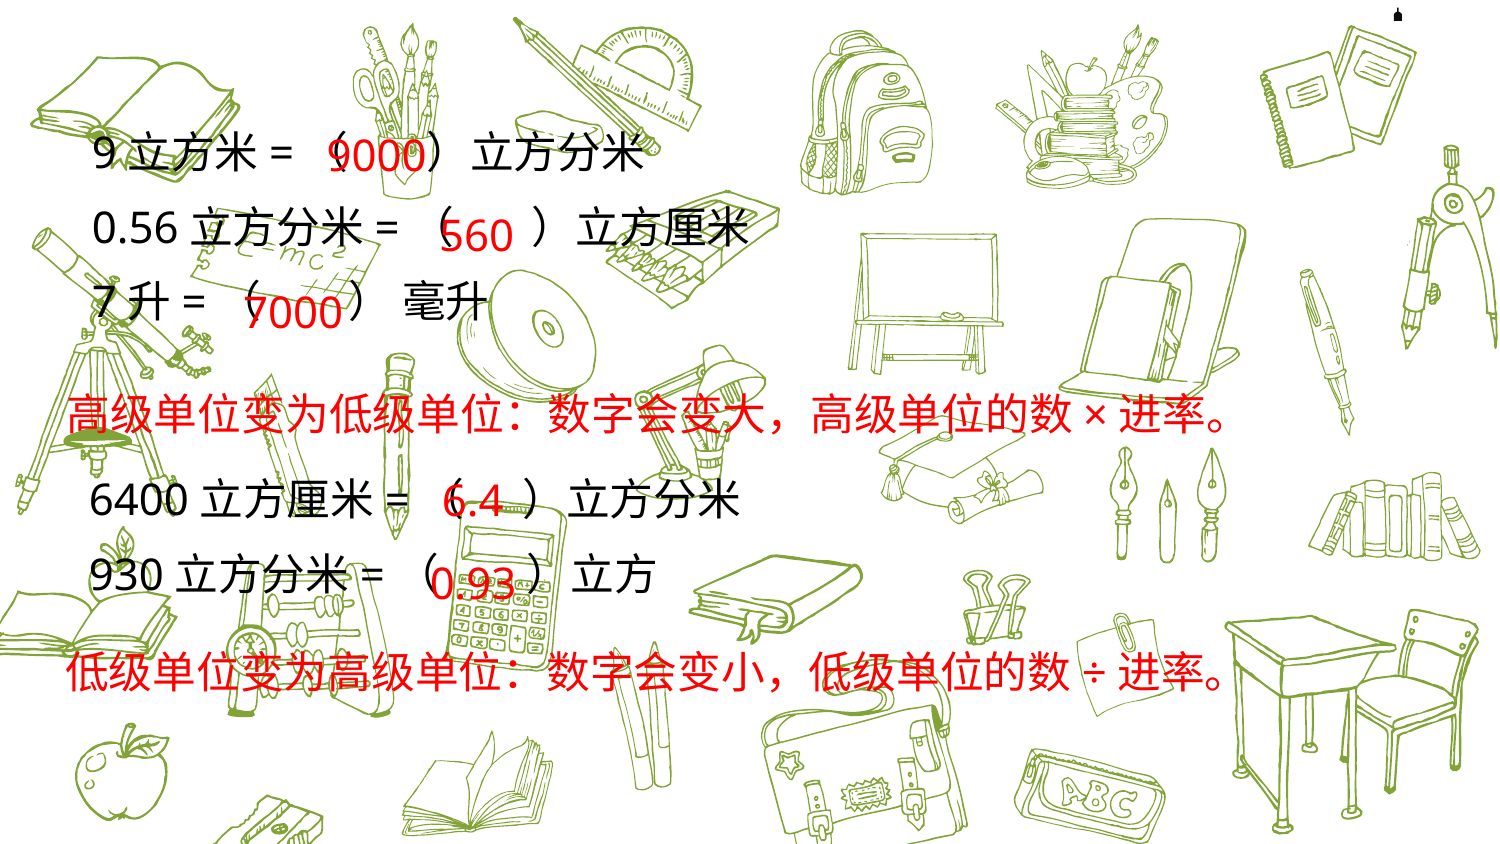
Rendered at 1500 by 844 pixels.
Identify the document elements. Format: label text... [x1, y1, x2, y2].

text_box 7000 [231, 279, 370, 344]
text_box 6.4 [430, 467, 579, 532]
text_box 9000 [315, 122, 449, 187]
text_box 6400立方厘米=（ ）立方分米 930立方分米=（ ）立方 [77, 466, 784, 605]
text_box 9立方米=（ ）立方分米 0.56立方分米=（ ）立方厘米 7升=（ ） 毫升 [80, 119, 843, 333]
text_box 560 [428, 201, 544, 266]
text_box 高级单位变为低级单位：数字会变大，高级单位的数×进率。 [55, 355, 1258, 524]
text_box 0.93 [418, 550, 553, 615]
text_box 低级单位变为高级单位：数字会变小，低级单位的数÷进率。 [53, 639, 1349, 704]
